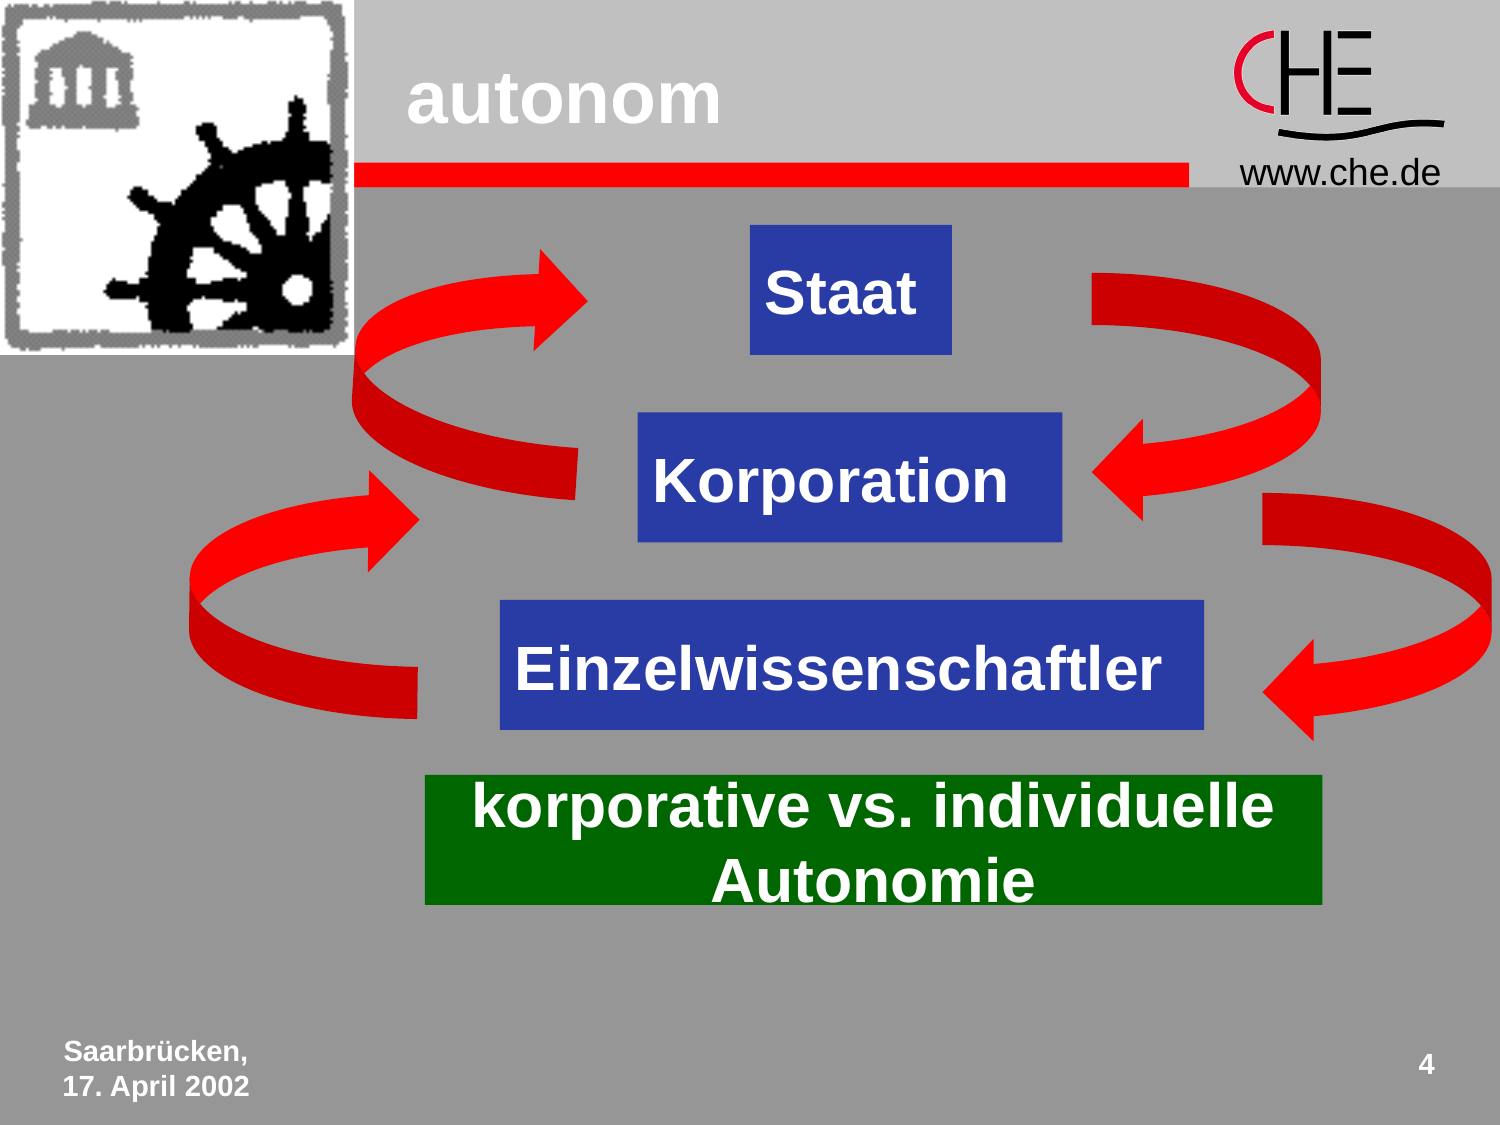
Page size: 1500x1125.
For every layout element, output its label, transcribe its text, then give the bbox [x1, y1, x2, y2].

text_box [189, 470, 420, 720]
text_box Korporation [637, 412, 1063, 543]
text_box [1262, 492, 1492, 742]
text_box [1091, 272, 1321, 522]
text_box [351, 249, 588, 501]
text_box korporative vs. individuelle Autonomie [424, 774, 1323, 905]
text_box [0, 0, 355, 355]
text_box Einzelwissenschaftler [499, 599, 1205, 730]
slide_number 4 [1362, 1037, 1450, 1100]
text_box [1262, 24, 1475, 100]
text_box Staat [749, 224, 952, 355]
title autonom [391, 37, 1252, 150]
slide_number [0, 1025, 313, 1100]
picture [1233, 27, 1446, 143]
